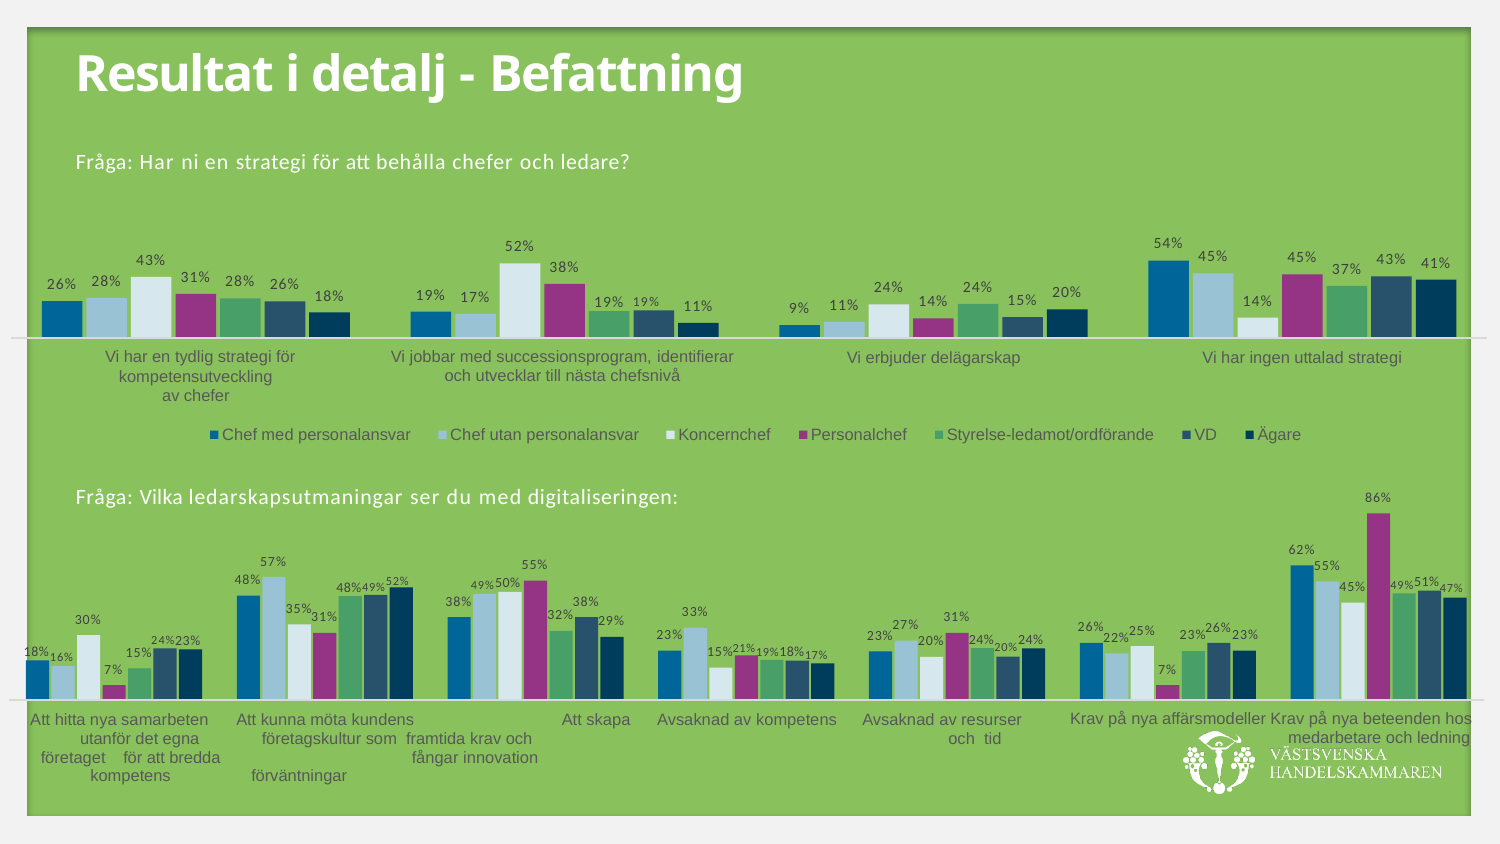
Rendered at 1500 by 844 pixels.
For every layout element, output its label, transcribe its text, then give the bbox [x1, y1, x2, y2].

text_box [102, 685, 126, 699]
text_box 35% [283, 597, 315, 617]
text_box Krav på nya affärsmodeller Krav på nya beteenden hos medarbetare och ledning [1068, 706, 1481, 748]
text_box 19% 19% [592, 282, 671, 312]
text_box [868, 651, 893, 699]
text_box 17% [458, 285, 492, 306]
text_box 26% [1203, 616, 1235, 624]
text_box 26% [268, 272, 302, 293]
text_box 43% [134, 248, 168, 269]
text_box [473, 593, 497, 699]
text_box [811, 663, 835, 699]
text_box VD [1192, 421, 1219, 444]
text_box 52% [503, 234, 537, 255]
text_box 27% [890, 614, 922, 633]
text_box [678, 322, 719, 338]
text_box 21%19%18%17% [731, 633, 839, 662]
text_box [913, 318, 954, 338]
text_box [220, 298, 261, 338]
text_box 62% [1286, 538, 1318, 558]
text_box [51, 666, 75, 699]
text_box [935, 430, 944, 439]
text_box Att hitta nya samarbeten utanför det egna företaget för att bredda kompetens [27, 708, 234, 786]
text_box [498, 593, 522, 699]
text_box [1182, 430, 1191, 439]
text_box 43% [1374, 247, 1409, 269]
text_box 38% [547, 255, 582, 276]
text_box 24% [872, 275, 906, 296]
text_box Styrelse-ledamot/ordförande [945, 421, 1156, 444]
text_box 24%23% [149, 622, 206, 650]
text_box Att kunna möta kundens Att skapa företagskultur som framtida krav och fångar innovation förväntningar [234, 706, 642, 785]
text_box [523, 580, 548, 699]
text_box 11% [827, 293, 861, 314]
text_box Vi har en tydlig strategi för kompetensutveckling av chefer [20, 345, 372, 405]
text_box 14% [916, 289, 951, 311]
text_box [709, 667, 733, 699]
picture [1183, 748, 1442, 794]
text_box [287, 624, 311, 699]
text_box 19% [414, 283, 448, 304]
text_box [1443, 597, 1467, 699]
text_box 32% [545, 604, 577, 623]
text_box Vi har ingen uttalad strategi [1200, 344, 1404, 367]
text_box 55% [1312, 554, 1344, 573]
text_box Fråga: Vilka ledarskapsutmaningar ser du med digitaliseringen: [74, 480, 688, 509]
text_box [130, 276, 172, 338]
text_box [1192, 273, 1234, 338]
text_box 24% [961, 275, 995, 296]
text_box [364, 597, 388, 699]
text_box 48%49%52% [334, 569, 417, 597]
text_box [1207, 643, 1231, 699]
text_box [1079, 642, 1103, 699]
text_box [455, 313, 496, 338]
text_box Fråga: Har ni en strategi för att behålla chefer och ledare? [74, 146, 640, 174]
text_box [1418, 595, 1442, 699]
text_box [1290, 565, 1314, 699]
text_box 30% [73, 608, 104, 627]
text_box [1341, 602, 1365, 699]
text_box [41, 301, 83, 338]
text_box 22% [1101, 626, 1133, 646]
text_box [1105, 653, 1129, 699]
text_box 45% [1337, 576, 1369, 595]
text_box 26% [45, 272, 79, 293]
text_box [658, 650, 682, 699]
text_box [236, 595, 260, 699]
text_box [410, 311, 452, 338]
text_box 23% [654, 624, 686, 643]
text_box [824, 321, 865, 338]
text_box 15% [124, 641, 155, 661]
text_box [600, 636, 624, 699]
text_box [920, 656, 944, 699]
text_box [1415, 279, 1457, 338]
text_box 31% [941, 606, 973, 625]
text_box [1130, 646, 1154, 699]
text_box [779, 325, 820, 338]
text_box [683, 627, 707, 699]
text_box 28% [223, 269, 257, 290]
text_box [86, 297, 127, 338]
text_box [438, 430, 447, 439]
text_box Chef med personalansvar [220, 421, 412, 444]
text_box 33% [680, 601, 711, 620]
text_box [128, 668, 152, 699]
text_box [996, 656, 1020, 699]
text_box 20% [1050, 280, 1084, 301]
text_box 57% [258, 550, 290, 569]
text_box [1148, 260, 1189, 338]
text_box [1371, 276, 1412, 338]
text_box [1392, 595, 1416, 699]
text_box 38% [571, 590, 602, 609]
text_box [633, 310, 675, 338]
text_box 18% [312, 283, 347, 305]
text_box [389, 597, 413, 699]
text_box 15% [705, 641, 731, 660]
text_box 9% [787, 296, 812, 317]
text_box 41% [1419, 250, 1453, 272]
text_box [1156, 685, 1180, 699]
text_box [77, 635, 101, 699]
text_box [945, 632, 969, 699]
text_box [1326, 285, 1368, 338]
text_box 28% [89, 269, 124, 290]
text_box 23% [865, 624, 897, 644]
text_box 86% [1363, 486, 1395, 506]
text_box 38% [443, 590, 475, 609]
text_box Personalchef [809, 421, 909, 444]
text_box [338, 597, 362, 699]
text_box 14% [1241, 289, 1275, 310]
text_box [760, 662, 784, 699]
text_box [264, 301, 306, 338]
text_box Koncernchef [676, 421, 773, 444]
text_box 37% [1330, 257, 1364, 278]
text_box [588, 311, 630, 338]
text_box [1367, 513, 1391, 699]
text_box 24%20%24% [967, 621, 1049, 654]
text_box Chef utan personalansvar [448, 421, 640, 444]
text_box 20% [916, 630, 948, 649]
text_box [210, 430, 219, 439]
text_box 15% [1006, 288, 1040, 309]
text_box 7% [102, 658, 126, 677]
title Resultat i detalj - Befattning [74, 39, 750, 183]
text_box 7% [1156, 658, 1180, 677]
text_box Vi jobbar med successionsprogram, identifierar och utvecklar till nästa chefsnivå [389, 344, 735, 386]
text_box [1232, 650, 1256, 699]
text_box 25% [1127, 619, 1158, 638]
text_box [549, 630, 573, 699]
text_box [785, 662, 809, 699]
text_box 45% [1285, 245, 1319, 266]
text_box [957, 303, 999, 338]
text_box [970, 654, 995, 699]
text_box [894, 640, 918, 699]
text_box [1237, 317, 1279, 338]
text_box [178, 650, 203, 699]
text_box [1046, 309, 1088, 338]
text_box 31% [309, 606, 341, 625]
text_box [666, 430, 675, 439]
text_box [799, 430, 808, 439]
text_box [1002, 317, 1043, 338]
text_box 26% [1076, 616, 1107, 635]
text_box [1022, 654, 1046, 699]
text_box [1181, 651, 1205, 699]
text_box [1315, 581, 1340, 699]
text_box [175, 293, 217, 338]
text_box [262, 576, 286, 699]
text_box 45% [1196, 244, 1230, 266]
text_box 18%16% [22, 633, 79, 664]
text_box Avsaknad av kompetens [655, 706, 838, 729]
text_box Avsaknad av resurser och tid [860, 706, 1054, 748]
text_box [309, 312, 350, 338]
text_box 55% [520, 554, 551, 573]
text_box [868, 304, 910, 338]
text_box [1245, 430, 1254, 439]
text_box [544, 283, 585, 338]
text_box 49%50% [469, 565, 526, 593]
text_box [499, 263, 541, 338]
text_box [313, 632, 337, 699]
text_box Vi erbjuder delägarskap [845, 344, 1022, 367]
text_box [575, 617, 599, 699]
text_box 54% [1151, 231, 1186, 252]
text_box [1282, 274, 1323, 338]
text_box 49%51%47% [1388, 563, 1471, 595]
text_box 31% [179, 265, 213, 286]
text_box [153, 650, 177, 699]
text_box 29% [596, 610, 628, 629]
text_box 48% [233, 569, 264, 588]
text_box [25, 664, 50, 699]
text_box [447, 617, 471, 699]
text_box Ägare [1255, 421, 1303, 444]
text_box 23% 23% [1178, 624, 1260, 643]
text_box [734, 662, 758, 699]
text_box 11% [681, 294, 715, 315]
